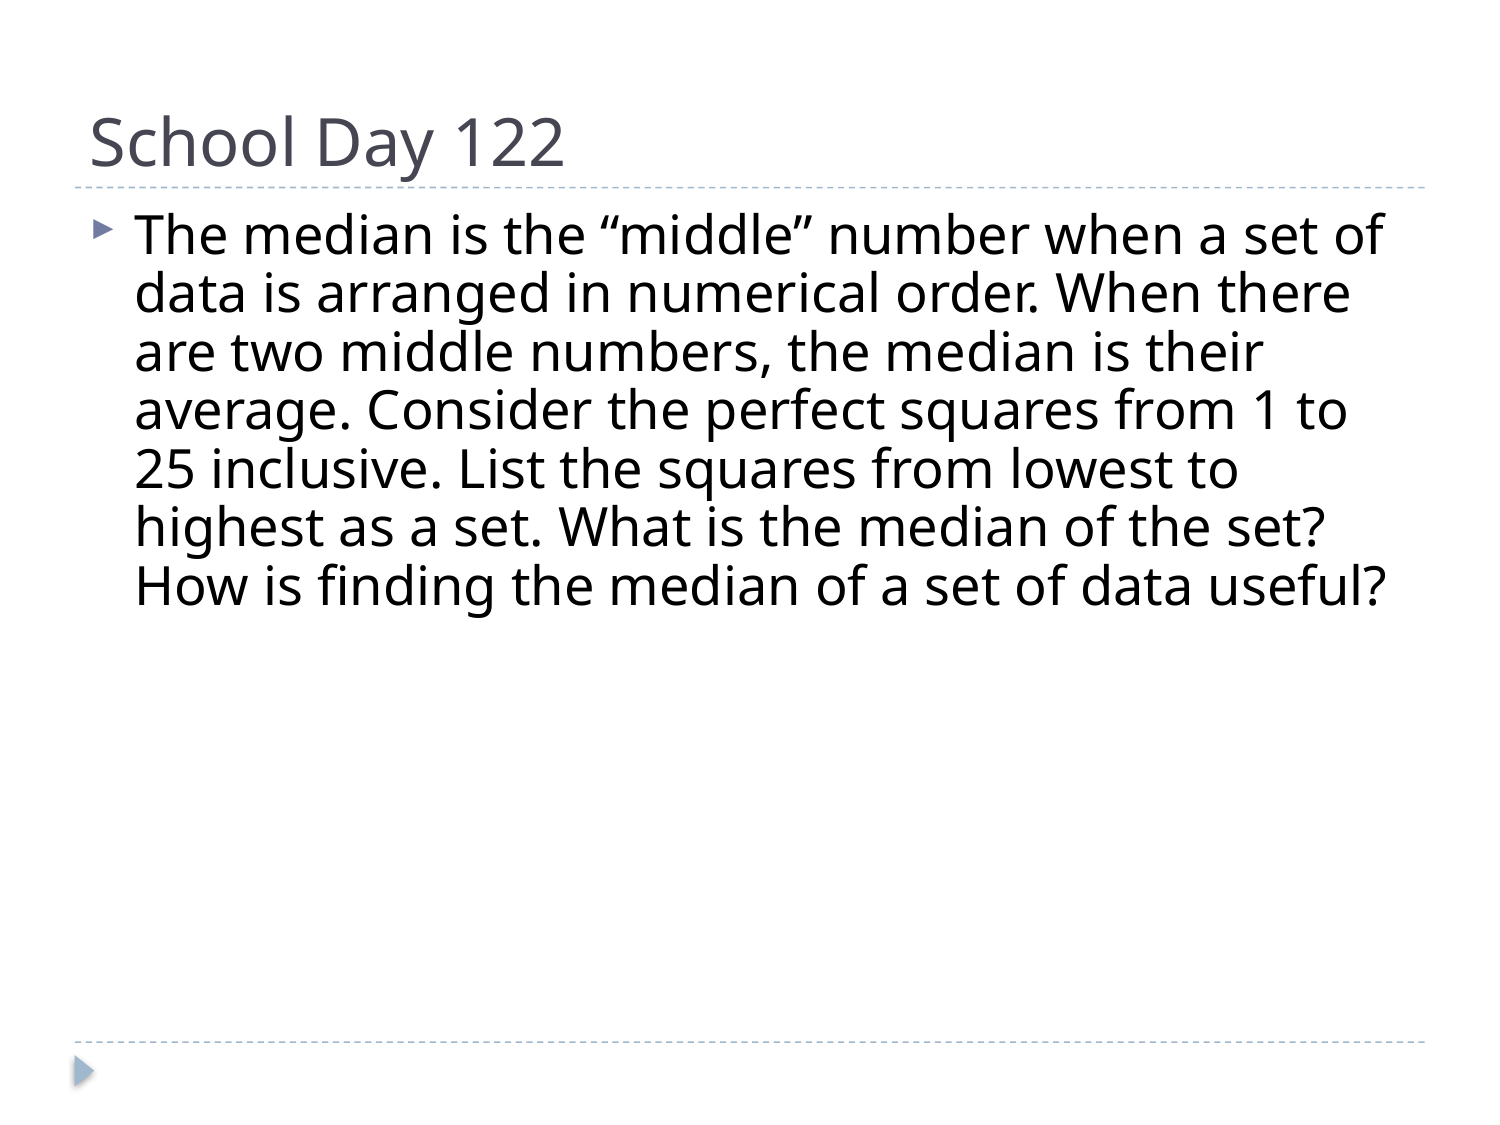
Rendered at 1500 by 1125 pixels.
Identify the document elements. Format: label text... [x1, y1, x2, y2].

list The median is the “middle” number when a set of data is arranged in numerical order. When there are two middle numbers, the median is their average. Consider the perfect squares from 1 to 25 inclusive. List the squares from lowest to highest as a set. What is the median of the set? How is finding the median of a set of data useful? [75, 200, 1425, 1010]
title School Day 122 [75, 24, 1425, 188]
